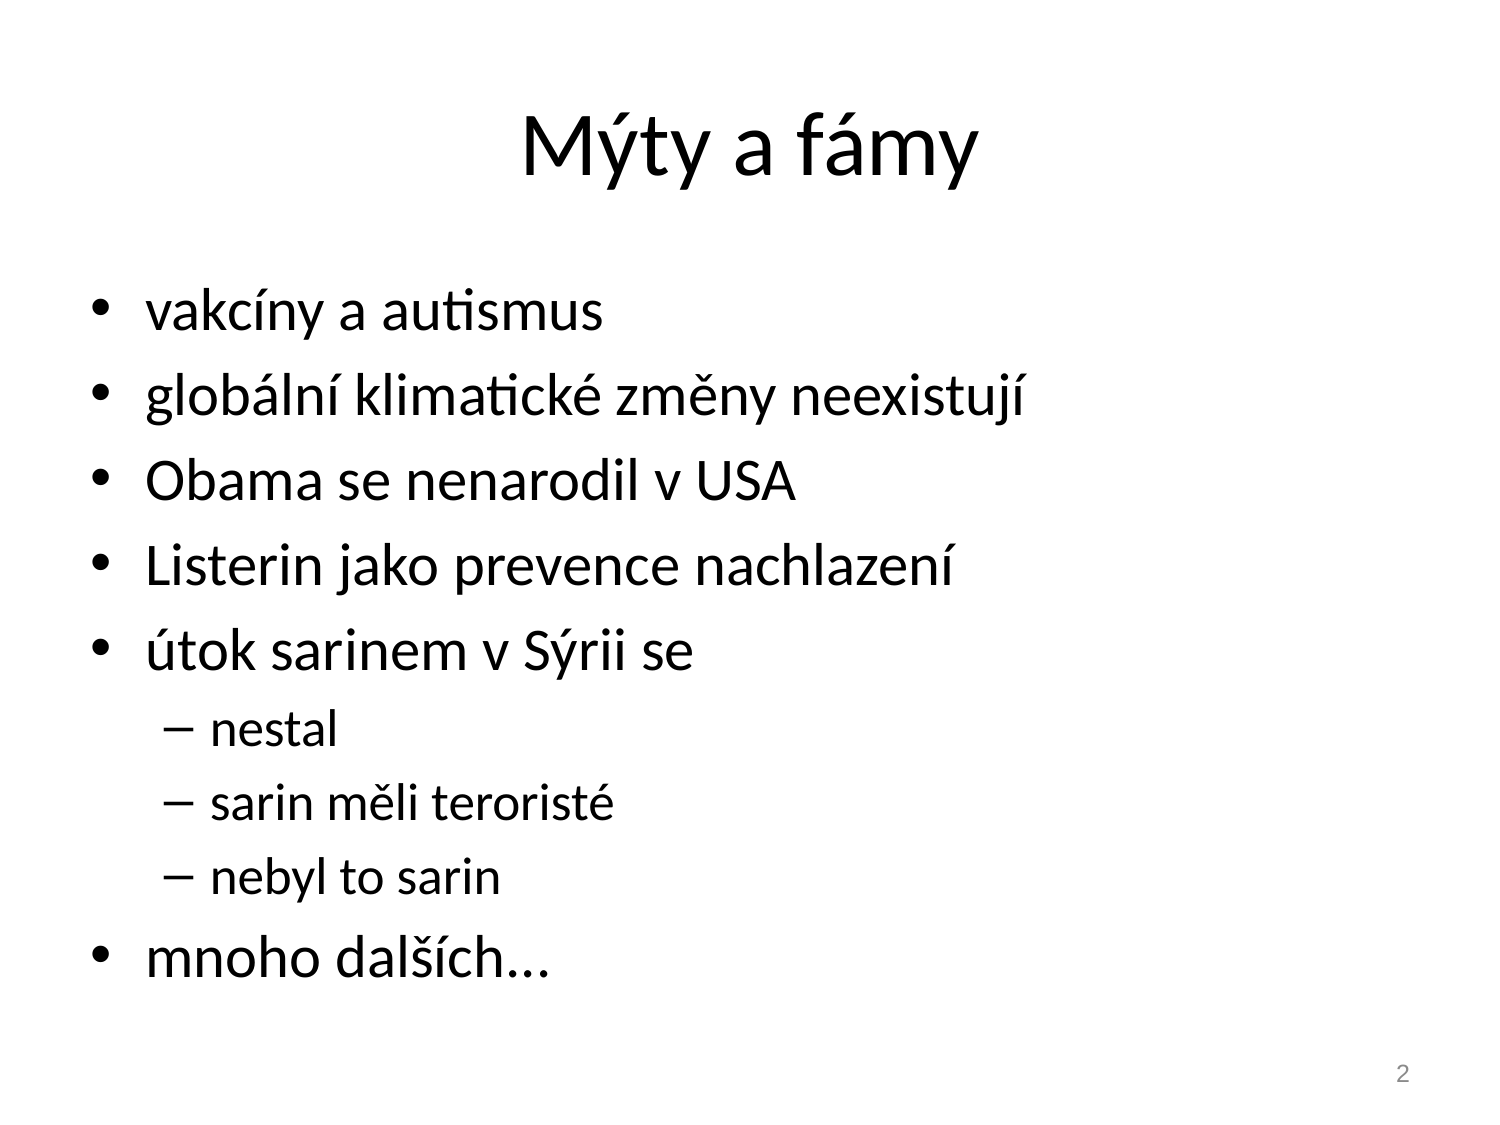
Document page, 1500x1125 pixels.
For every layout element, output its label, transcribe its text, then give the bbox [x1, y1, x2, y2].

title Mýty a fámy [75, 45, 1425, 233]
slide_number 2 [1074, 1042, 1425, 1103]
list vakcíny a autismus globální klimatické změny neexistují Obama se nenarodil v USA Listerin jako prevence nachlazení útok sarinem v Sýrii se nestal sarin měli teroristé nebyl to sarin mnoho dalších... [75, 262, 1425, 1005]
